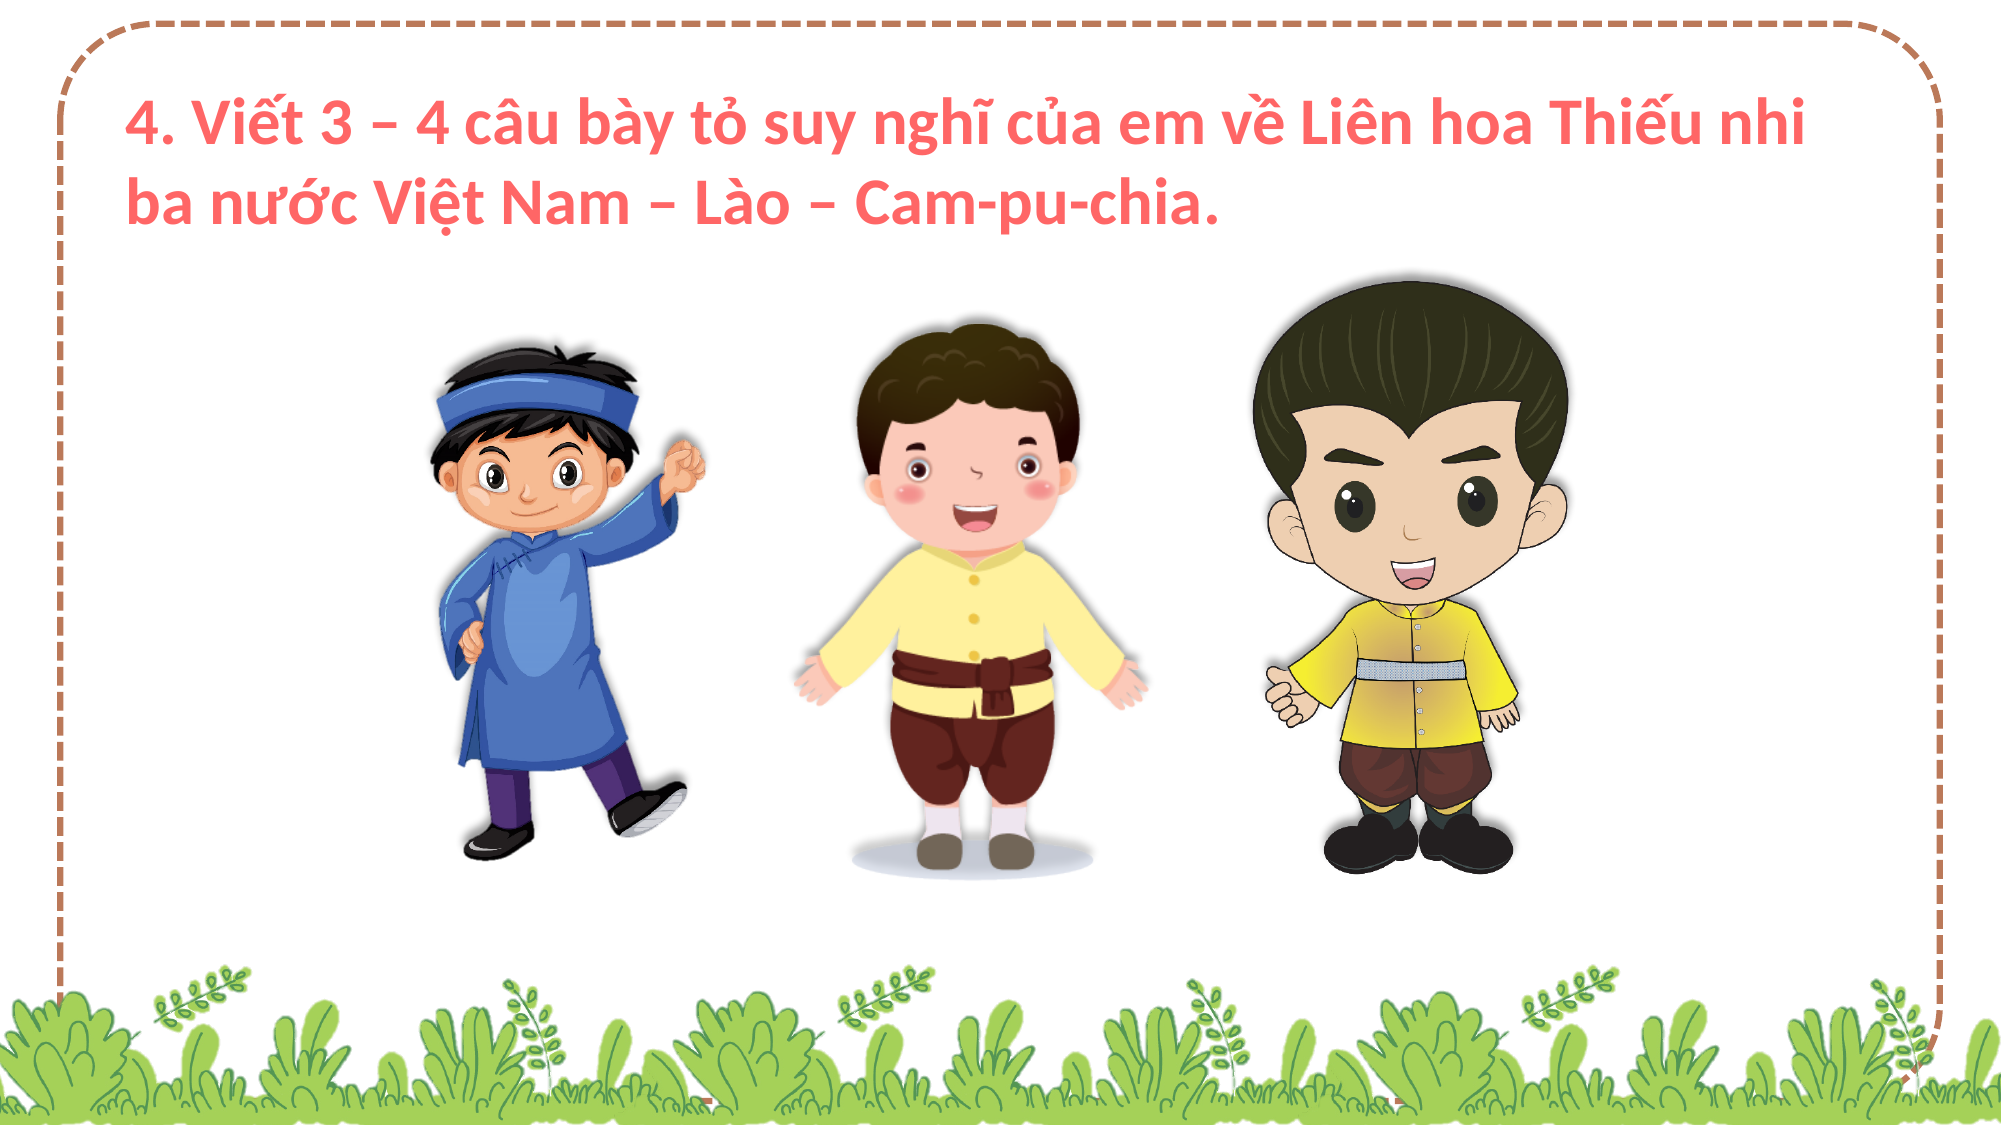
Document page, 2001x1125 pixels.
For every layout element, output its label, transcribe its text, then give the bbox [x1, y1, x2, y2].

text_box [59, 22, 1941, 949]
picture [416, 329, 713, 868]
picture [766, 230, 1182, 967]
text_box 4. Viết 3 – 4 câu bày tỏ suy nghĩ của em về Liên hoa Thiếu nhi ba nước Việt Nam – Lào – Cam-pu-chia. [110, 70, 1825, 245]
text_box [0, 949, 2000, 1125]
picture [1235, 278, 1602, 881]
